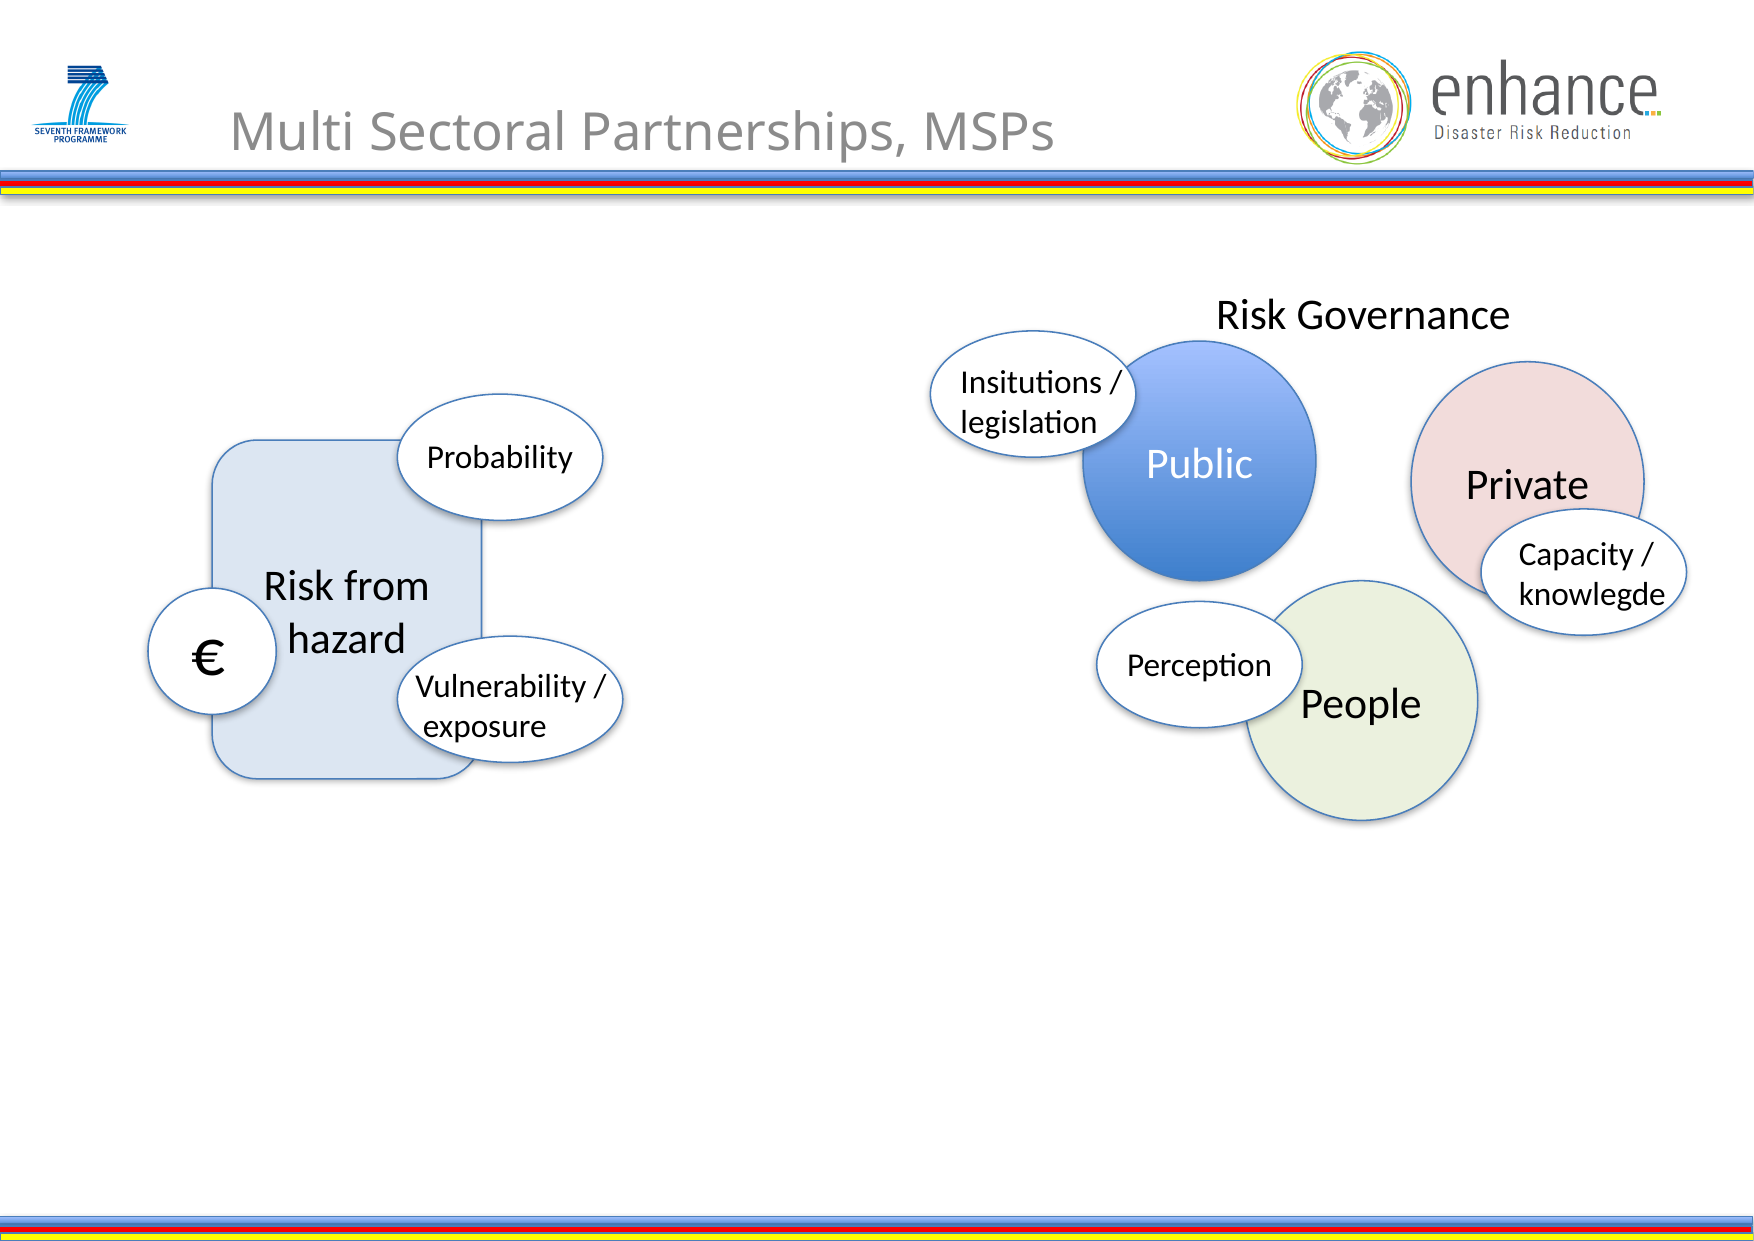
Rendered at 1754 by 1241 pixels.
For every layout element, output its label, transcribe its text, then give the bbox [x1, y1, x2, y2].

text_box [426, 635, 594, 656]
text_box € [176, 601, 240, 697]
text_box Capacity / knowlegde [1504, 524, 1682, 620]
text_box Insitutions / legislation [945, 353, 1138, 448]
text_box Vulnerability / exposure [400, 656, 622, 752]
text_box [147, 587, 278, 716]
text_box Risk from hazard [211, 439, 483, 780]
text_box Probability [412, 428, 589, 483]
subtitle Multi Sectoral Partnerships, MSPs [212, 89, 1289, 168]
text_box [0, 170, 1291, 178]
text_box [0, 1216, 1753, 1224]
text_box [953, 330, 1113, 353]
text_box Risk Governance [1201, 278, 1526, 346]
text_box [396, 683, 400, 715]
text_box [929, 360, 945, 428]
text_box [1682, 551, 1688, 593]
text_box [1480, 531, 1504, 613]
text_box Perception [1112, 635, 1288, 691]
text_box [977, 448, 1089, 458]
text_box [1095, 600, 1303, 729]
picture [27, 61, 133, 147]
text_box [0, 179, 1753, 186]
text_box Private [1410, 360, 1645, 591]
picture [1294, 36, 1687, 172]
text_box People [1247, 579, 1479, 822]
text_box Public [1082, 340, 1317, 582]
text_box [0, 1225, 1753, 1231]
text_box [0, 186, 1754, 195]
text_box [445, 752, 575, 764]
text_box [0, 1232, 1754, 1241]
text_box [1515, 508, 1653, 524]
text_box [1690, 170, 1754, 177]
text_box [396, 393, 604, 522]
text_box [1515, 620, 1653, 637]
